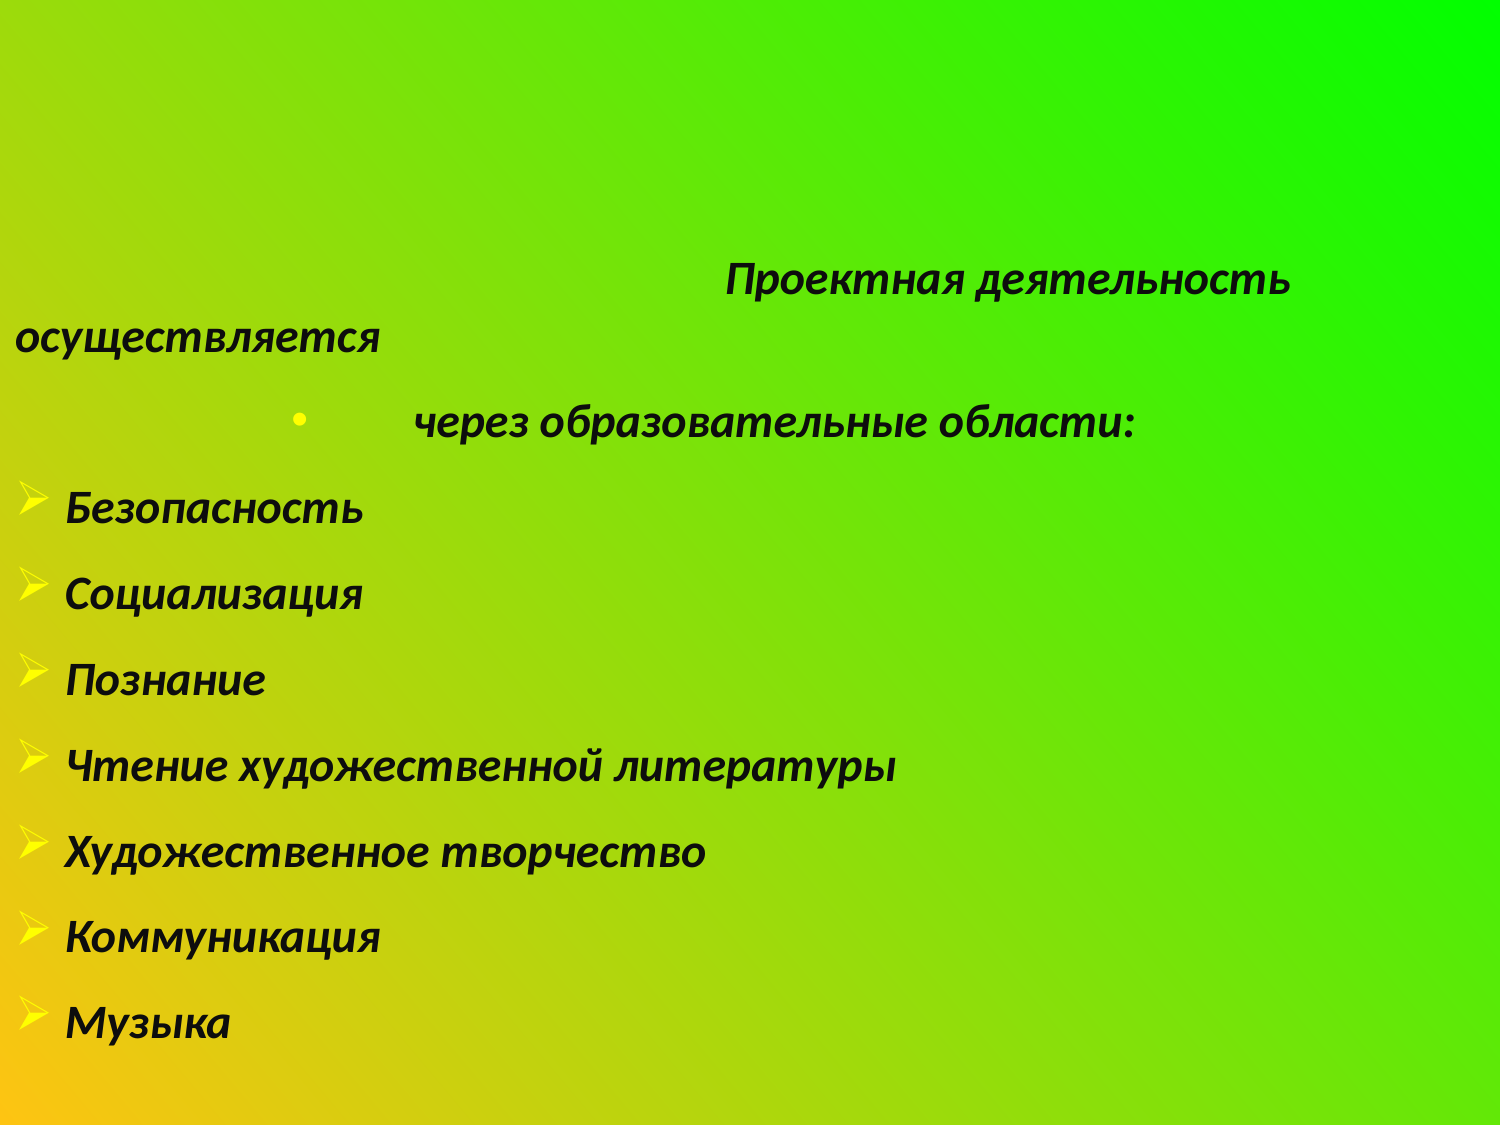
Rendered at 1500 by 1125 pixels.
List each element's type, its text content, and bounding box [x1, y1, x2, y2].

list Проектная деятельность осуществляется через образовательные области: Безопасность Социализация Познание Чтение художественной литературы Художественное творчество Коммуникация Музыка [0, 0, 1500, 1125]
